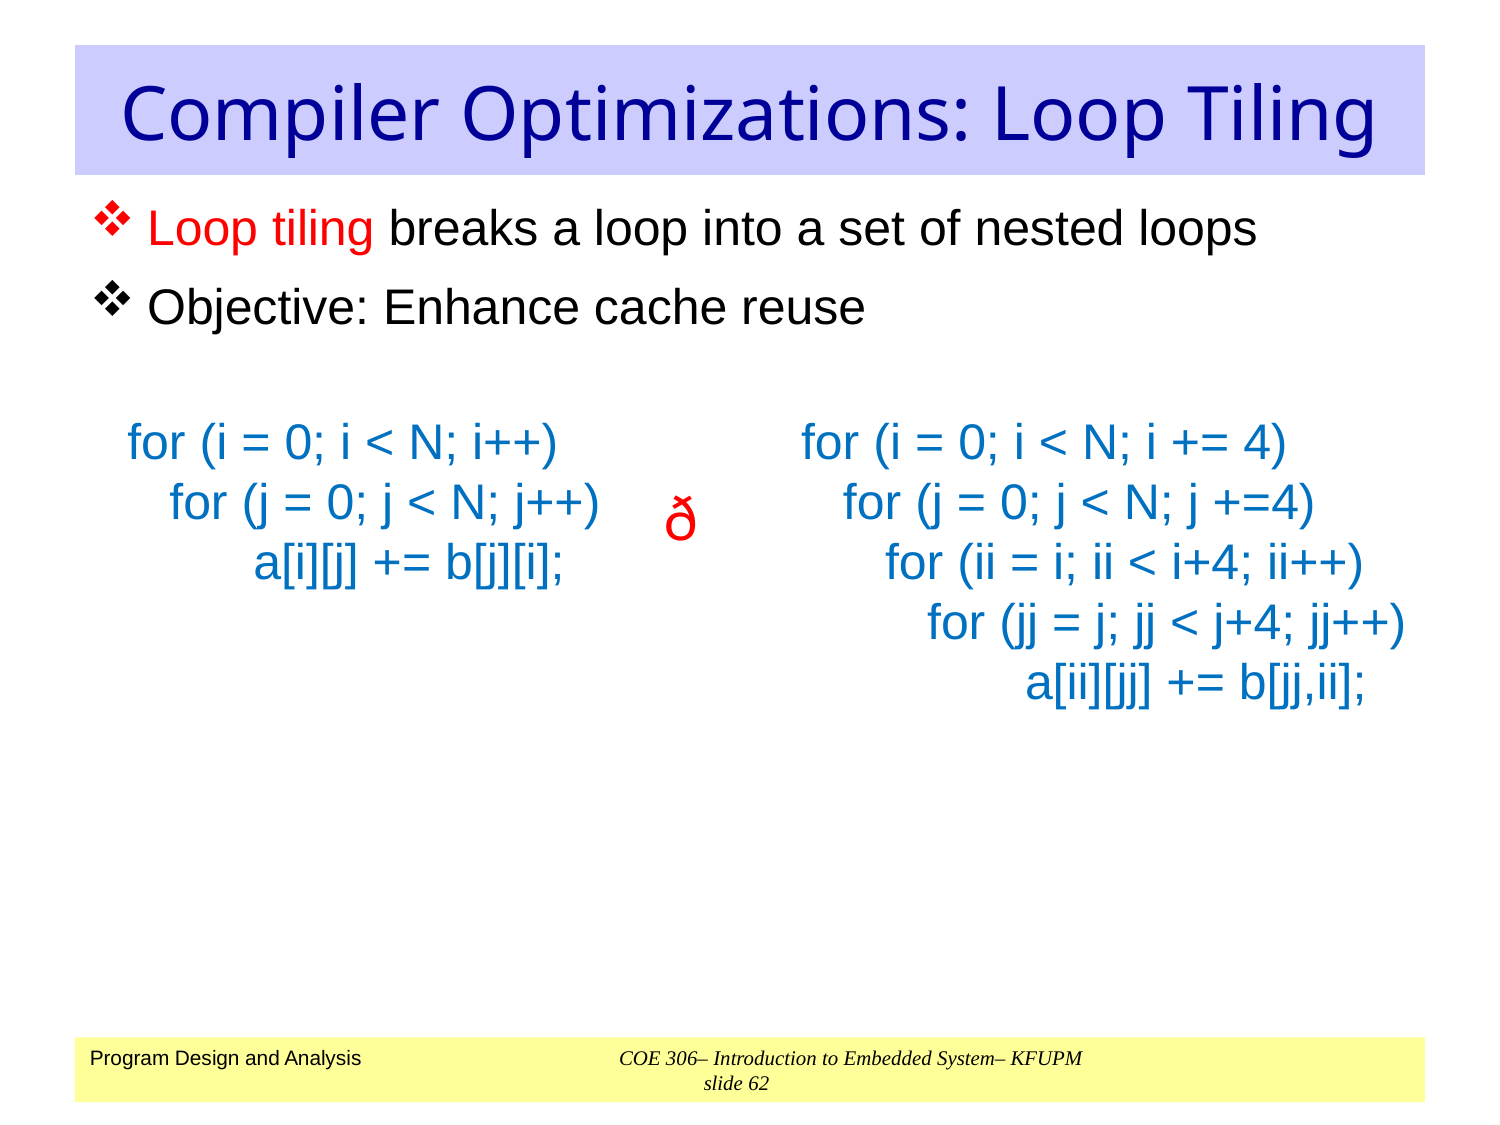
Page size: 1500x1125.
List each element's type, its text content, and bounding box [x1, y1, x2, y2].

text_box for (i = 0; i < N; i += 4) for (j = 0; j < N; j +=4) for (ii = i; ii < i+4; ii++) for (jj = j; jj < j+4; jj++) a[ii][jj] += b[jj,ii]; [786, 401, 1422, 717]
list Loop tiling breaks a loop into a set of nested loops Objective: Enhance cache reuse [75, 187, 1425, 1032]
title Compiler Optimizations: Loop Tiling [75, 45, 1425, 175]
text_box for (i = 0; i < N; i++) for (j = 0; j < N; j++) a[i][j] += b[j][i]; [112, 401, 617, 597]
text_box ð [648, 474, 714, 560]
